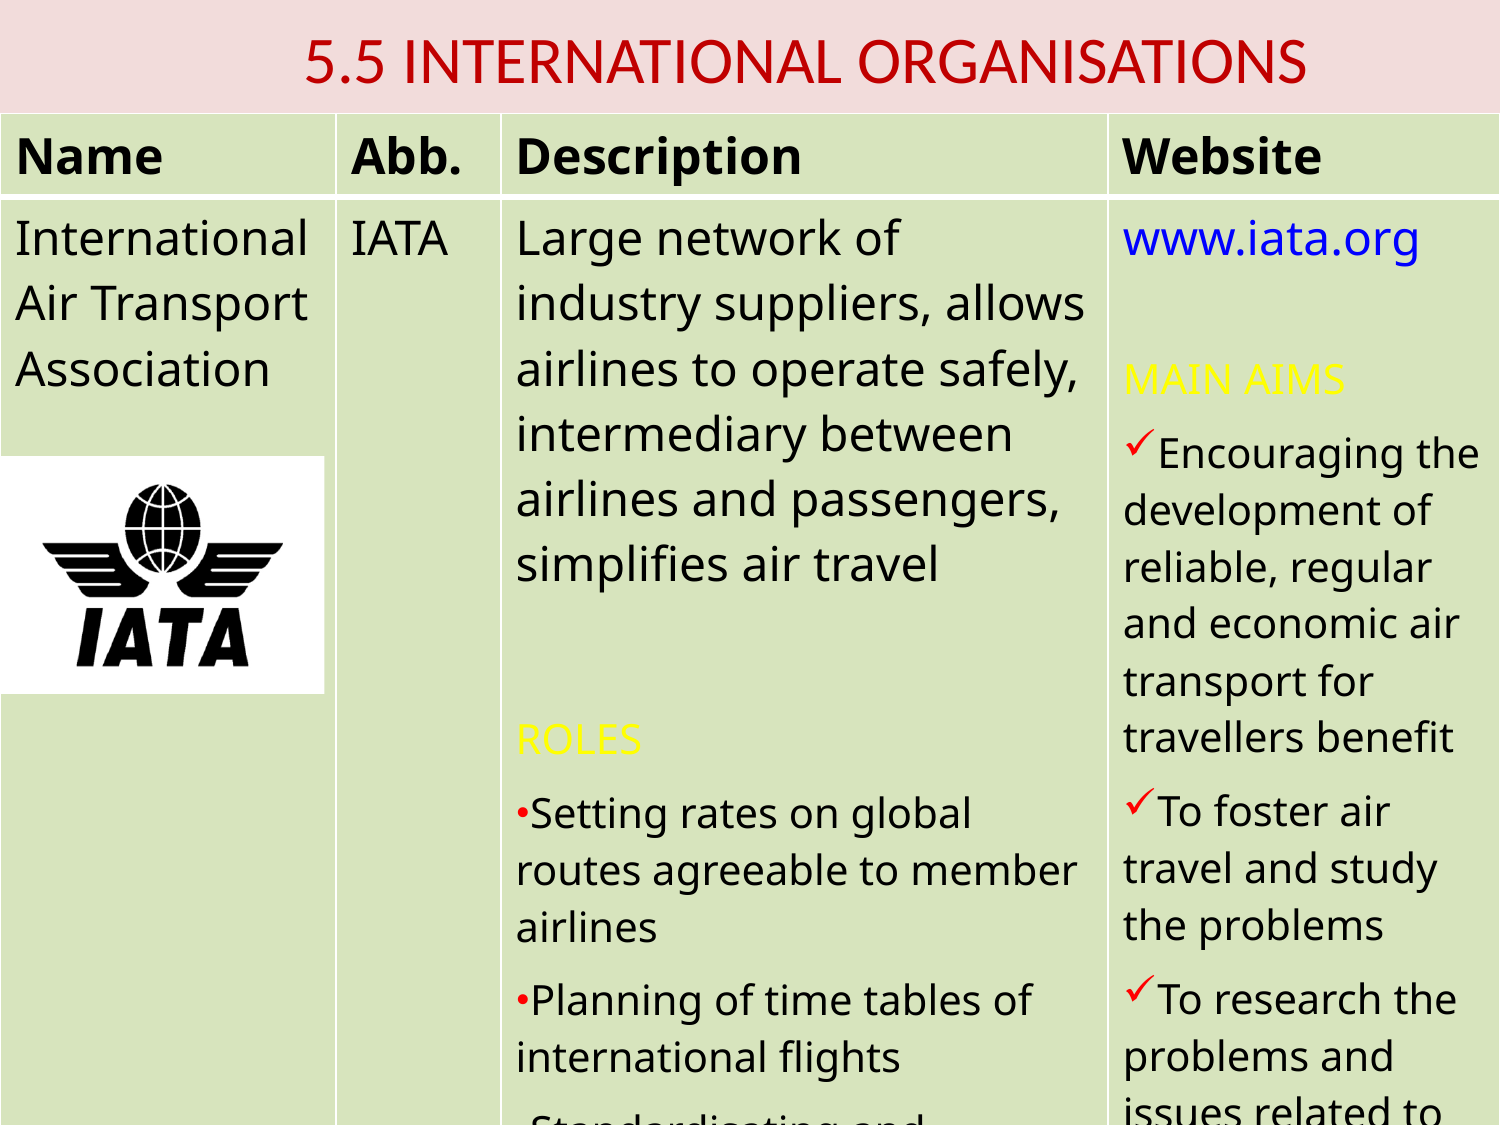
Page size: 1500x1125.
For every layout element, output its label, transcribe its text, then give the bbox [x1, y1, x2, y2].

title 5.5 INTERNATIONAL ORGANISATIONS [150, 0, 1463, 113]
table_cell www.iata.org MAIN AIMS Encouraging the development of reliable, regular and economic air transport for travellers benefit To foster air travel and study the problems To research the problems and issues related to the industry [1109, 200, 1499, 1125]
picture [0, 455, 325, 694]
table_header Description [502, 114, 1107, 194]
table_cell International Air Transport Association [1, 200, 335, 1125]
table_header Name [1, 114, 335, 194]
table_header Website [1109, 114, 1499, 194]
table_cell IATA [337, 200, 500, 1125]
table_cell Large network of industry suppliers, allows airlines to operate safely, intermediary between airlines and passengers, simplifies air travel ROLES Setting rates on global routes agreeable to member airlines Planning of time tables of international flights Standardisating and coordination of services [502, 200, 1107, 1125]
table_header Abb. [337, 114, 500, 194]
